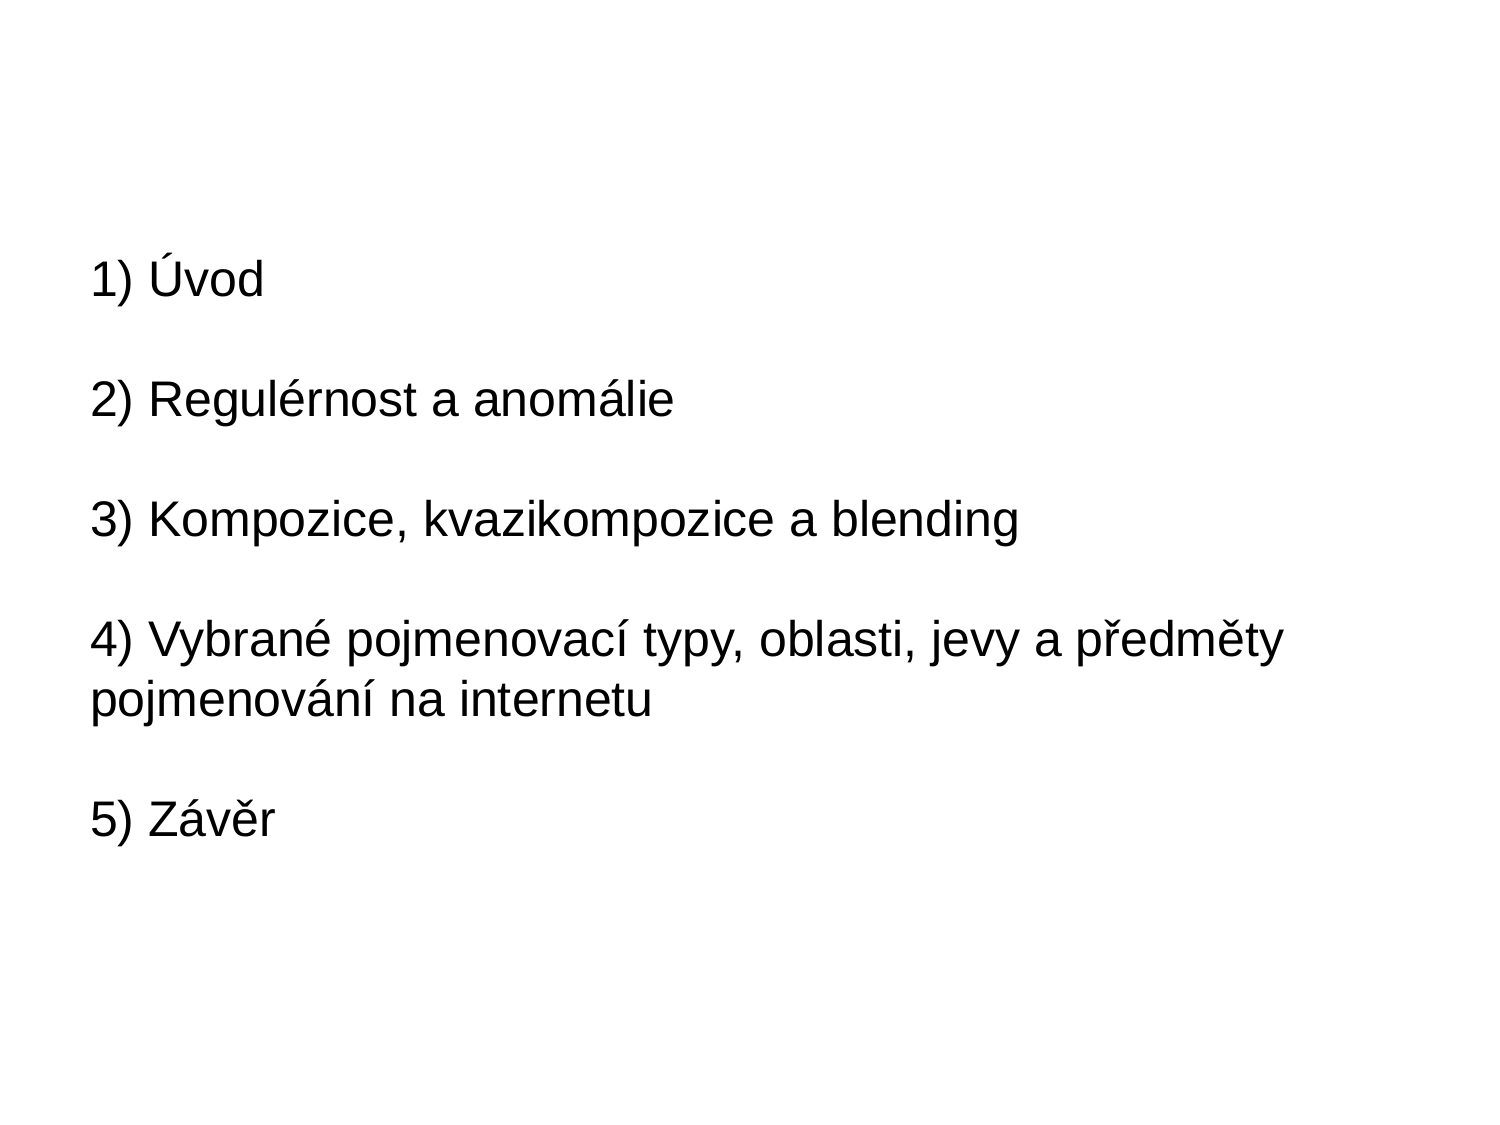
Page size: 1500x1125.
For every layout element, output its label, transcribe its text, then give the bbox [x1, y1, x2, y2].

title 1) Úvod 2) Regulérnost a anomálie 3) Kompozice, kvazikompozice a blending 4) Vybrané pojmenovací typy, oblasti, jevy a předměty pojmenování na internetu 5) Závěr [75, 181, 1425, 971]
